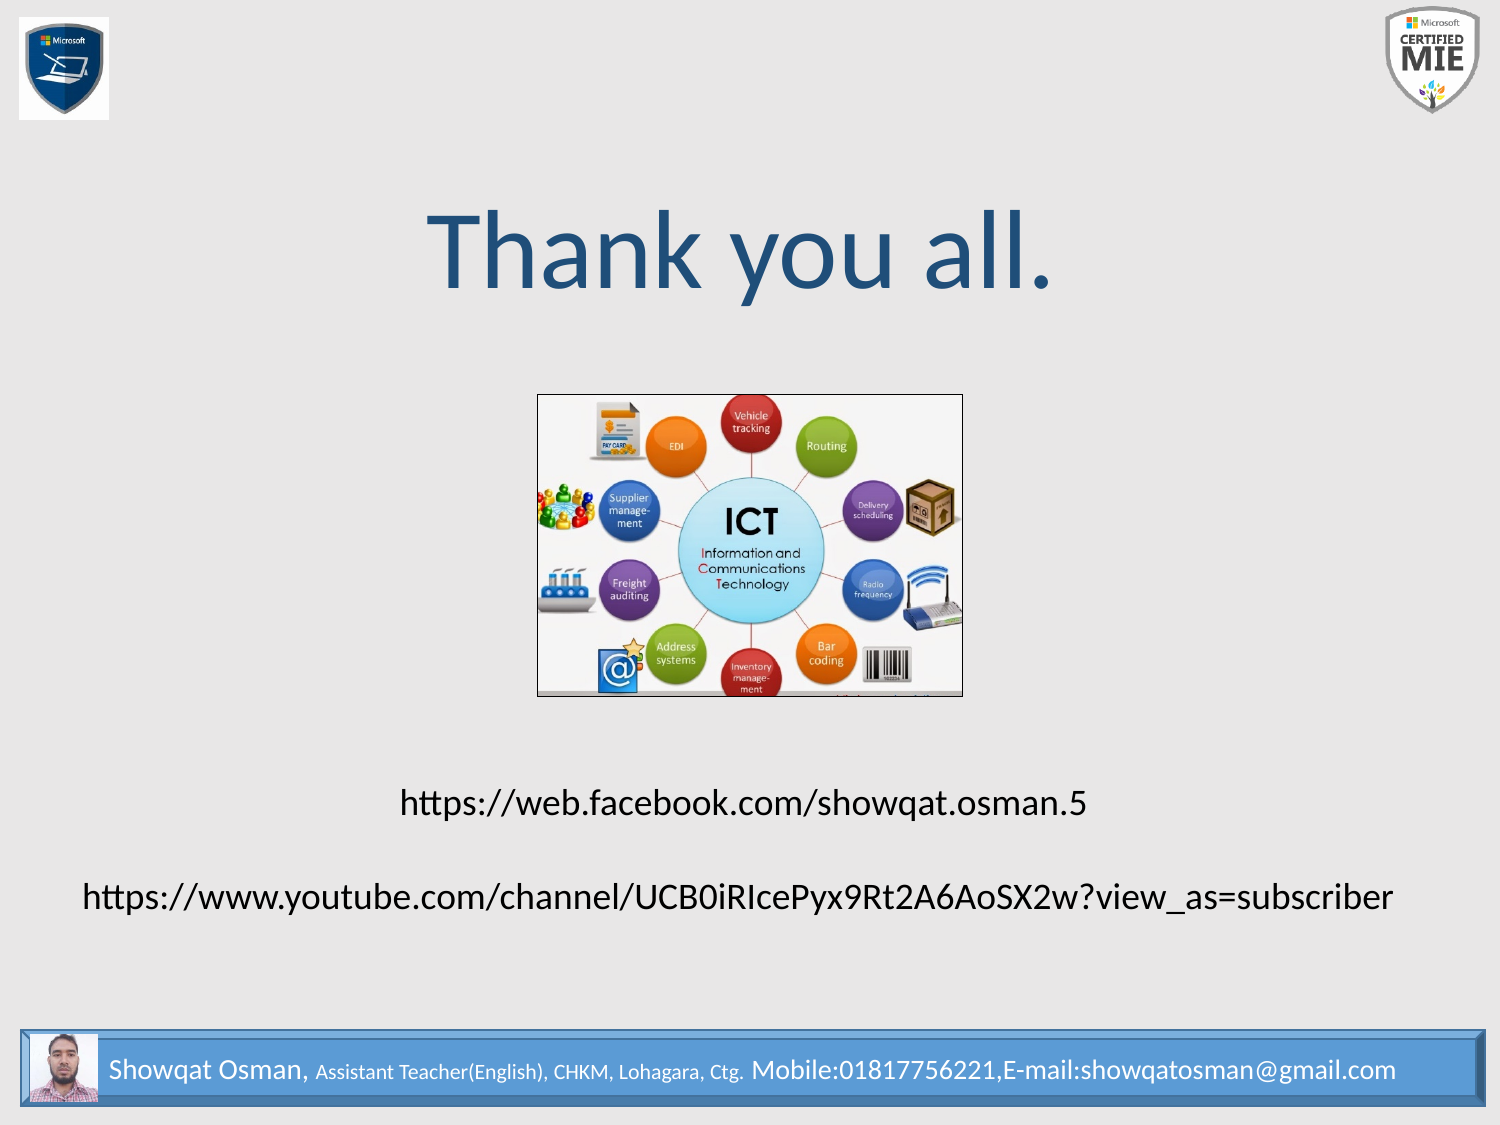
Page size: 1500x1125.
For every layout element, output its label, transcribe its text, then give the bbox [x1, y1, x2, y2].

text_box Thank you all. [411, 168, 1089, 319]
picture [1378, 0, 1486, 120]
picture [19, 17, 109, 120]
picture [537, 394, 963, 697]
text_box https://web.facebook.com/showqat.osman.5 [384, 770, 1115, 831]
text_box https://www.youtube.com/channel/UCB0iRIcePyx9Rt2A6AoSX2w?view_as=subscriber [67, 864, 1433, 925]
picture [30, 1034, 98, 1102]
